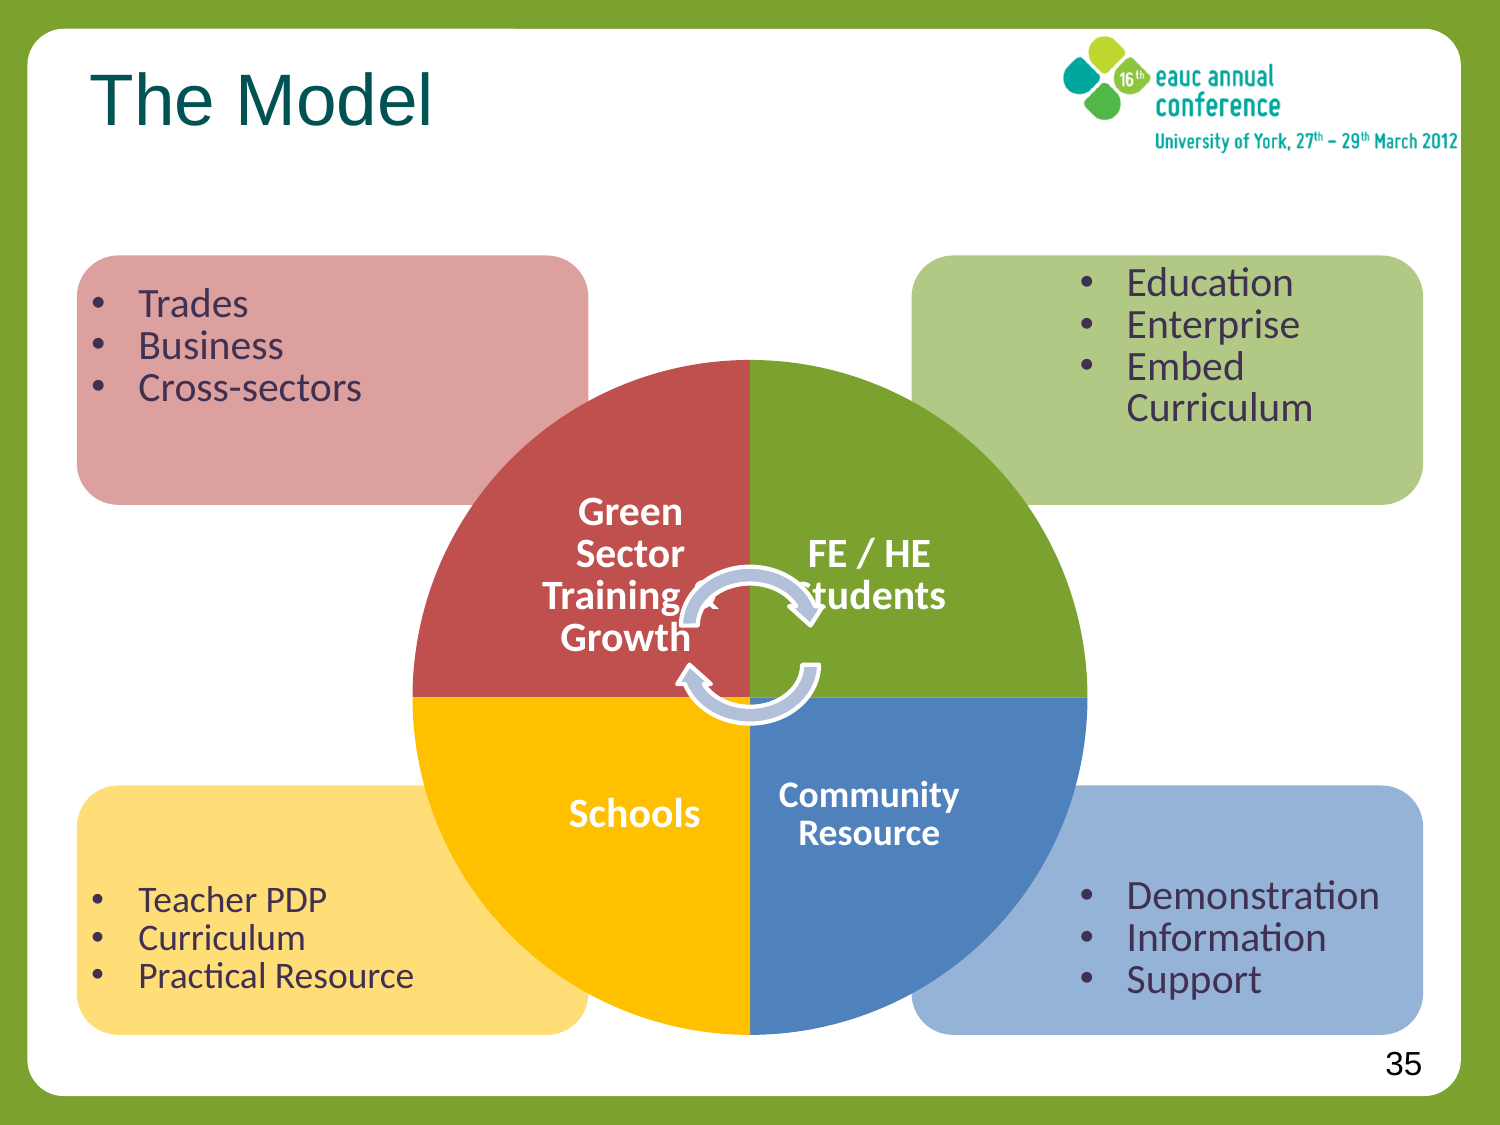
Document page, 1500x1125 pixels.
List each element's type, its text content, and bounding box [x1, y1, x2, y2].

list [76, 255, 1424, 1036]
title The Model [75, 45, 1095, 197]
picture [1058, 30, 1469, 173]
